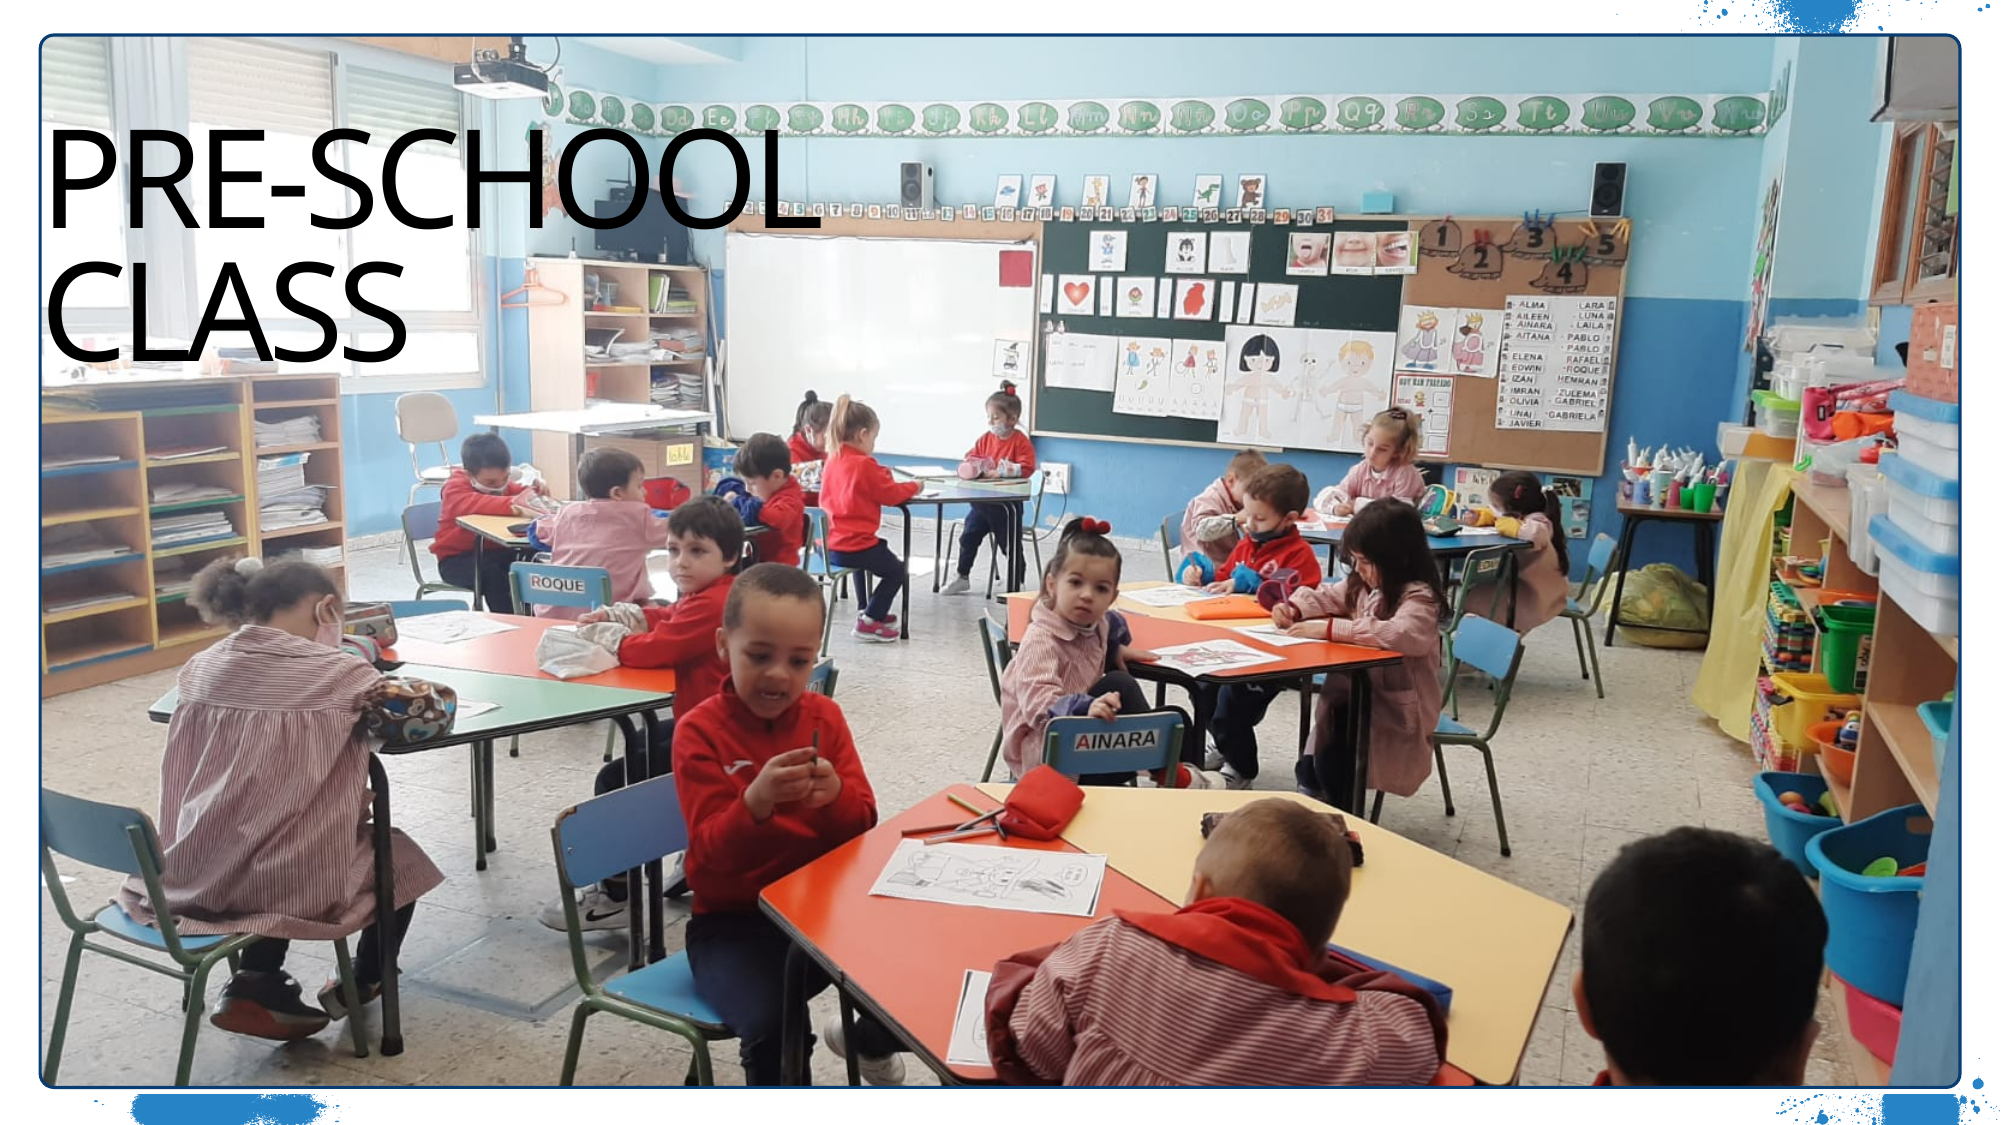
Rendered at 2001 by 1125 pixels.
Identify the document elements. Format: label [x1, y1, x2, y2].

picture [39, 34, 1961, 1088]
